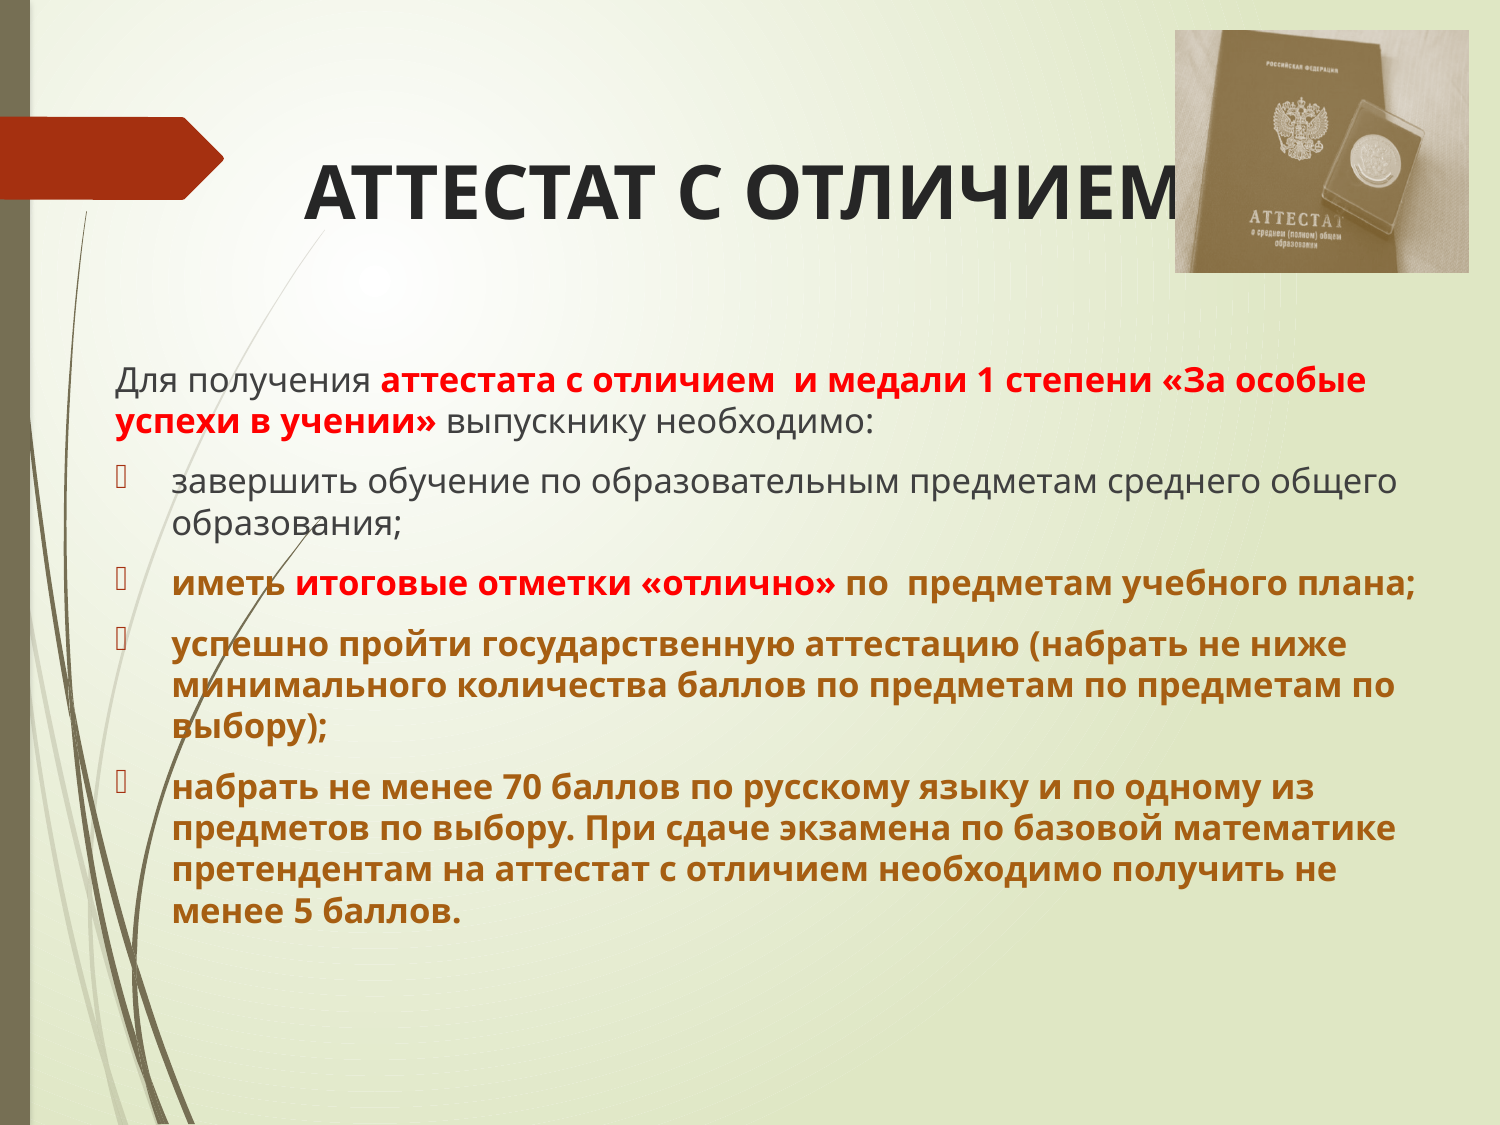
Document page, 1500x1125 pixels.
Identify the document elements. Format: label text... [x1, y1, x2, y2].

title АТТЕСТАТ С ОТЛИЧИЕМ [289, 137, 1170, 255]
picture [1174, 30, 1469, 273]
list Для получения аттестата с отличием и медали 1 степени «За особые успехи в учении» выпускнику необходимо: завершить обучение по образовательным предметам среднего общего образования; иметь итоговые отметки «отлично» по предметам учебного плана; успешно пройти государственную аттестацию (набрать не ниже минимального количества баллов по предметам по предметам по выбору); набрать не менее 70 баллов по русскому языку и по одному из предметов по выбору. При сдаче экзамена по базовой математике претендентам на аттестат с отличием необходимо получить не менее 5 баллов. [100, 350, 1447, 970]
